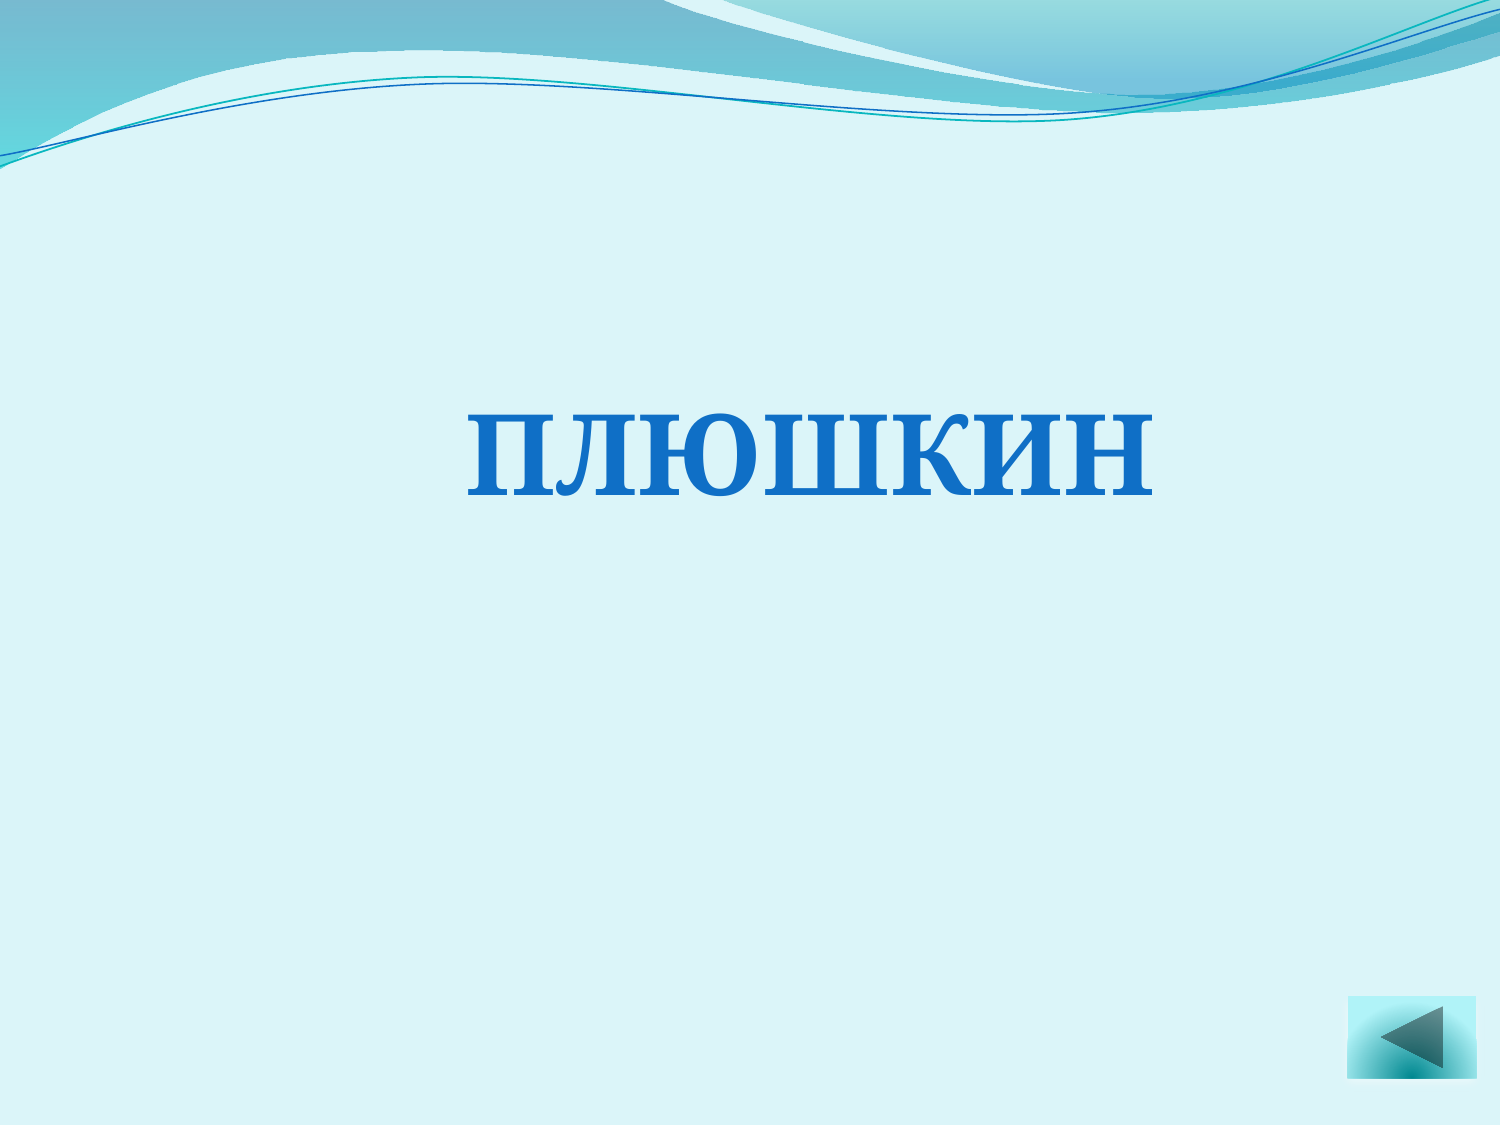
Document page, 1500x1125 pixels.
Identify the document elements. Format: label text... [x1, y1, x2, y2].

text_box [1347, 996, 1477, 1079]
text_box Плюшкин [450, 374, 1172, 525]
